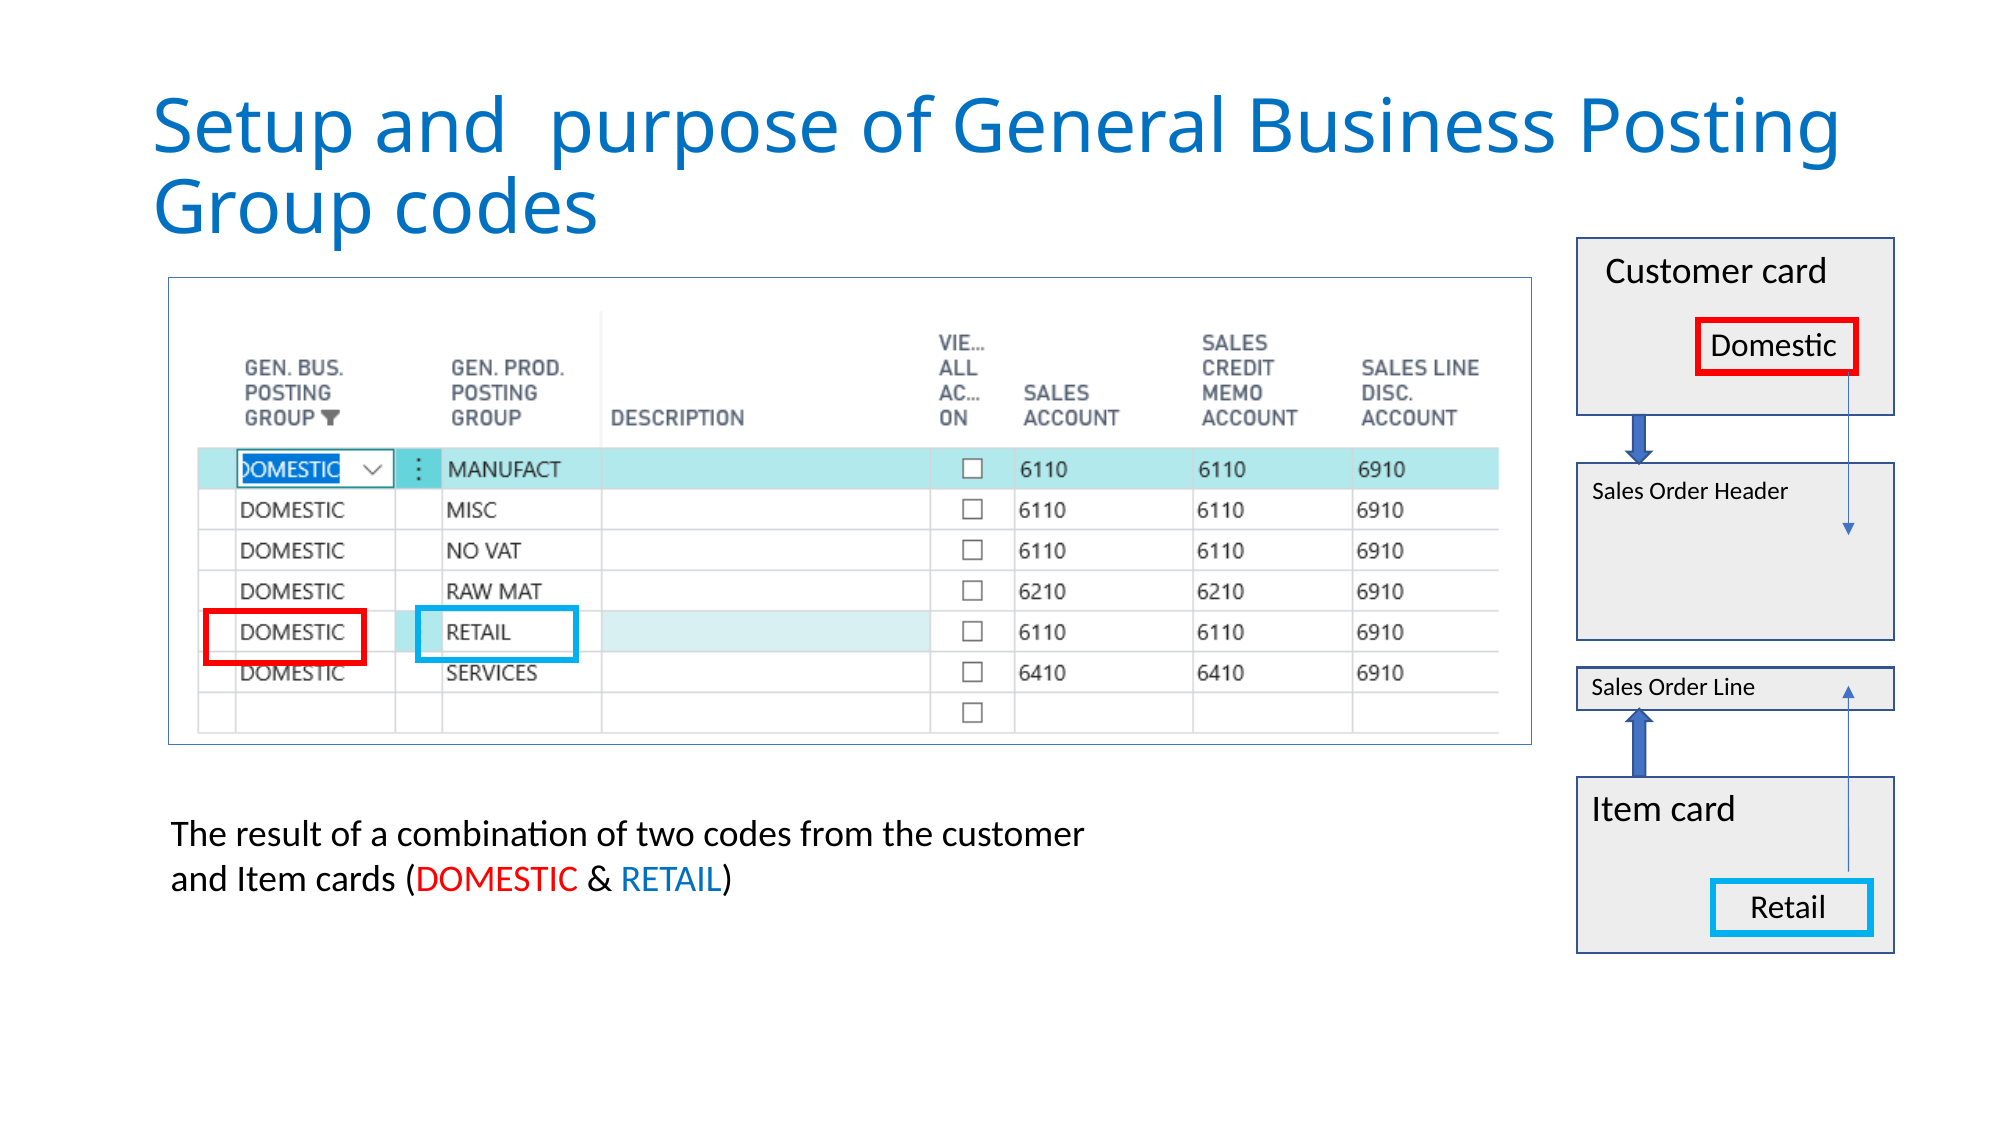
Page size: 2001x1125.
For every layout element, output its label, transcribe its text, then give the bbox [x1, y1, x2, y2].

text_box Sales Order Header [1577, 467, 1848, 513]
text_box Sales Order Line [1576, 663, 1849, 709]
text_box [1576, 776, 1895, 954]
picture [168, 277, 1532, 745]
text_box Retail [1735, 873, 1857, 880]
text_box [1576, 237, 1895, 416]
text_box [1624, 707, 1655, 778]
text_box [1712, 880, 1872, 934]
text_box The result of a combination of two codes from the customer and Item cards (DOMESTIC & RETAIL) [155, 801, 1157, 906]
text_box [1849, 666, 1895, 711]
text_box [1697, 319, 1857, 373]
text_box [1576, 462, 1895, 641]
text_box Customer card [1590, 238, 1863, 299]
title Setup and purpose of General Business Posting Group codes [137, 59, 1863, 278]
text_box Domestic [1695, 315, 1895, 371]
text_box [1624, 413, 1654, 466]
text_box Item card [1576, 776, 1847, 837]
